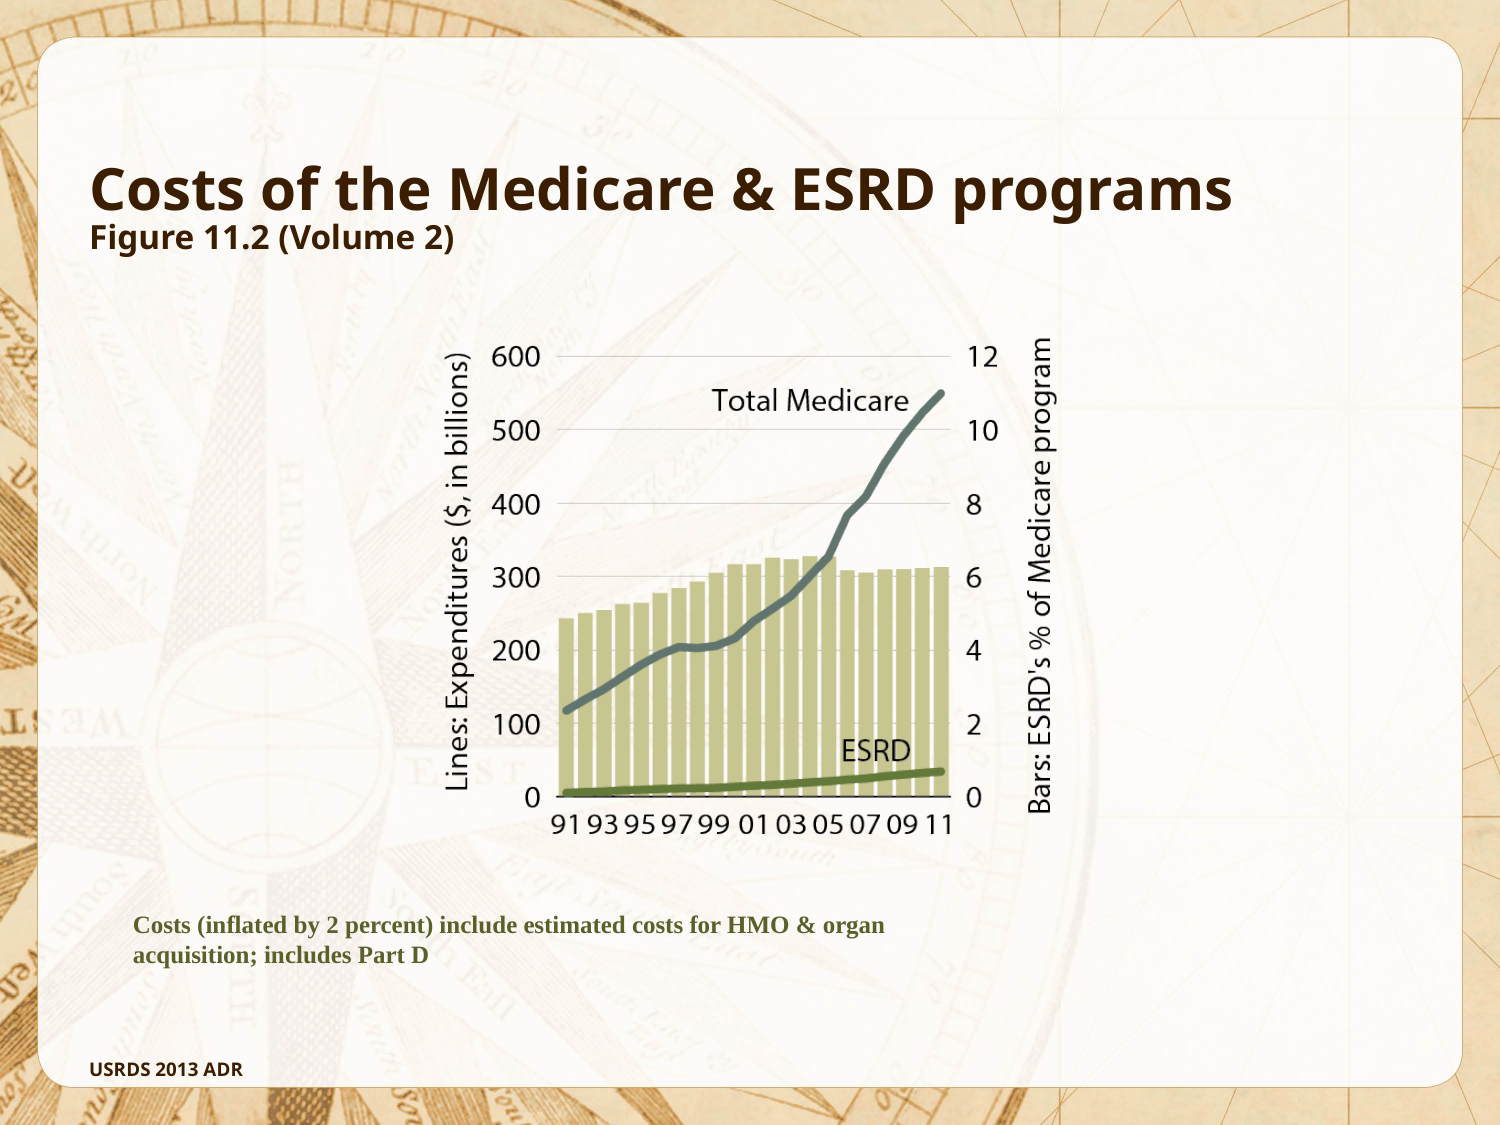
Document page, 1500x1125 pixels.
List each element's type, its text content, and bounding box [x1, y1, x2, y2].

picture [0, 0, 1500, 1125]
title Costs of the Medicare & ESRD programs Figure 11.2 (Volume 2) [74, 45, 1425, 264]
text_box Costs (inflated by 2 percent) include estimated costs for HMO & organ acquisition; includes Part D [132, 904, 1017, 976]
